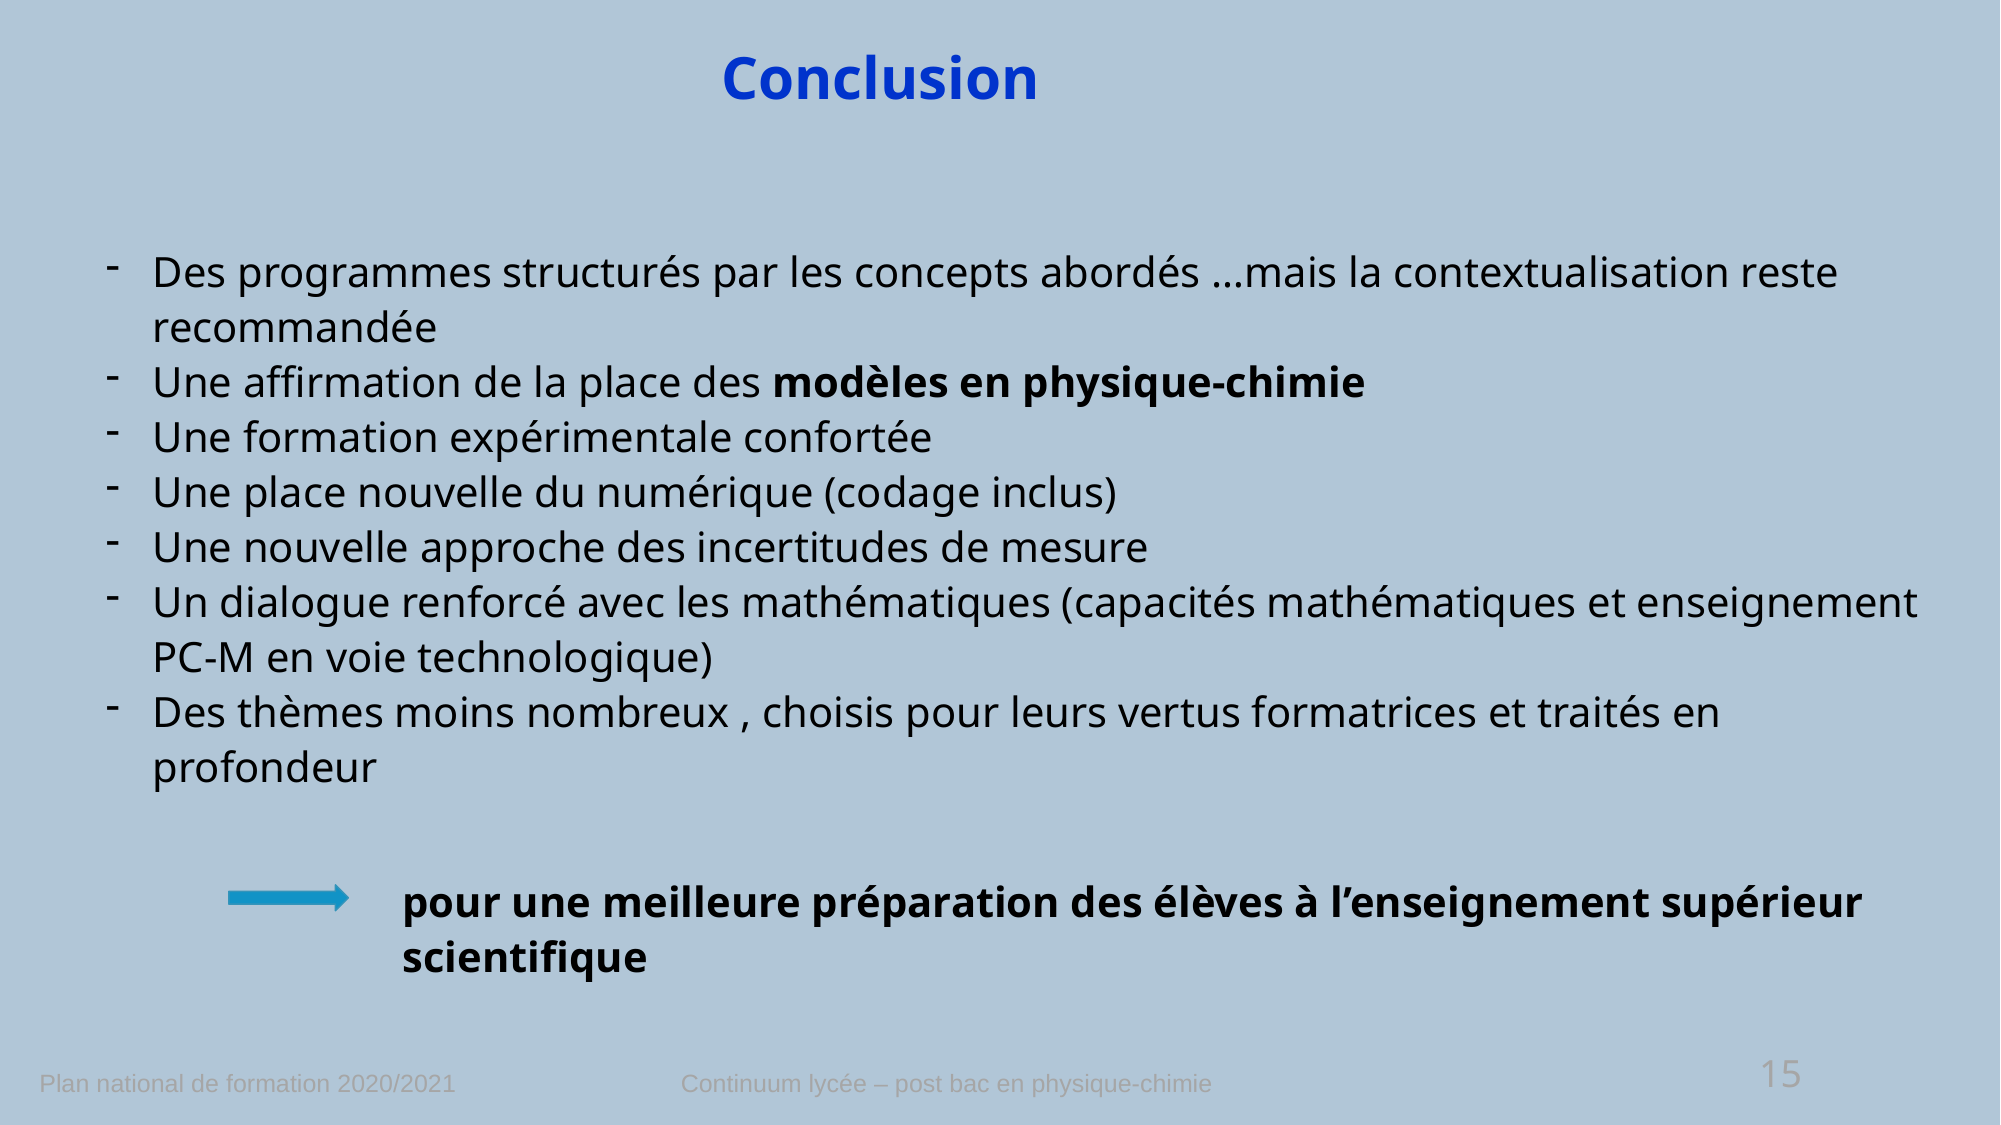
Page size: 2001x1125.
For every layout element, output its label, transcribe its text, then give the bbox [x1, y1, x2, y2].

slide_number 15 [1744, 1042, 1996, 1103]
text_box [228, 884, 349, 912]
text_box Conclusion [49, 33, 1713, 119]
text_box Des programmes structurés par les concepts abordés …mais la contextualisation reste recommandée Une affirmation de la place des modèles en physique-chimie Une formation expérimentale confortée Une place nouvelle du numérique (codage inclus) Une nouvelle approche des incertitudes de mesure Un dialogue renforcé avec les mathématiques (capacités mathématiques et enseignement PC-M en voie technologique) Des thèmes moins nombreux , choisis pour leurs vertus formatrices et traités en profondeur [91, 233, 1949, 799]
text_box pour une meilleure préparation des élèves à l’enseignement supérieur scientifique [387, 863, 1961, 989]
